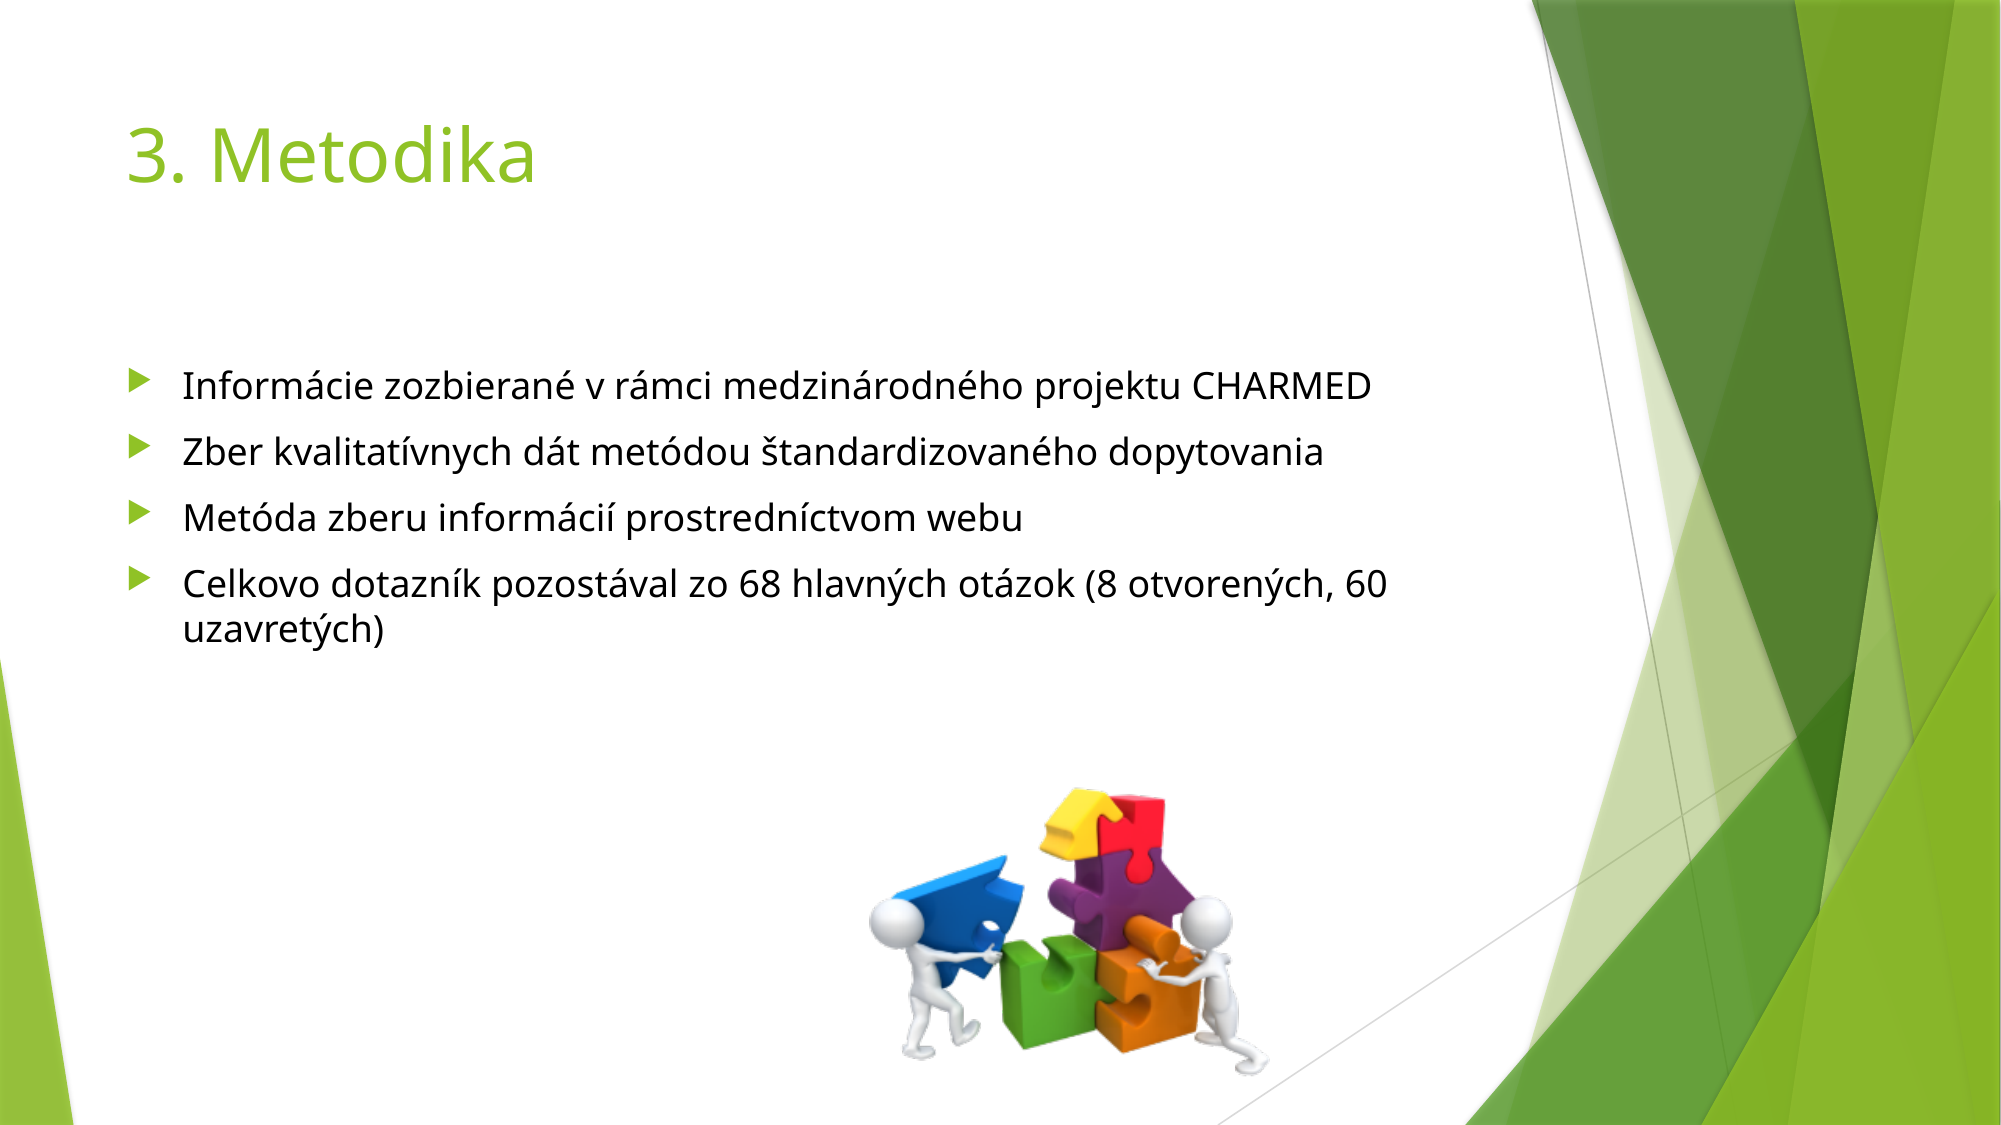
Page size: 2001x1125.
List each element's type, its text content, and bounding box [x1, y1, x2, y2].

title 3. Metodika [111, 99, 1522, 317]
picture [847, 781, 1284, 1109]
list Informácie zozbierané v rámci medzinárodného projektu CHARMED Zber kvalitatívnych dát metódou štandardizovaného dopytovania Metóda zberu informácií prostredníctvom webu Celkovo dotazník pozostával zo 68 hlavných otázok (8 otvorených, 60 uzavretých) [111, 354, 1522, 992]
